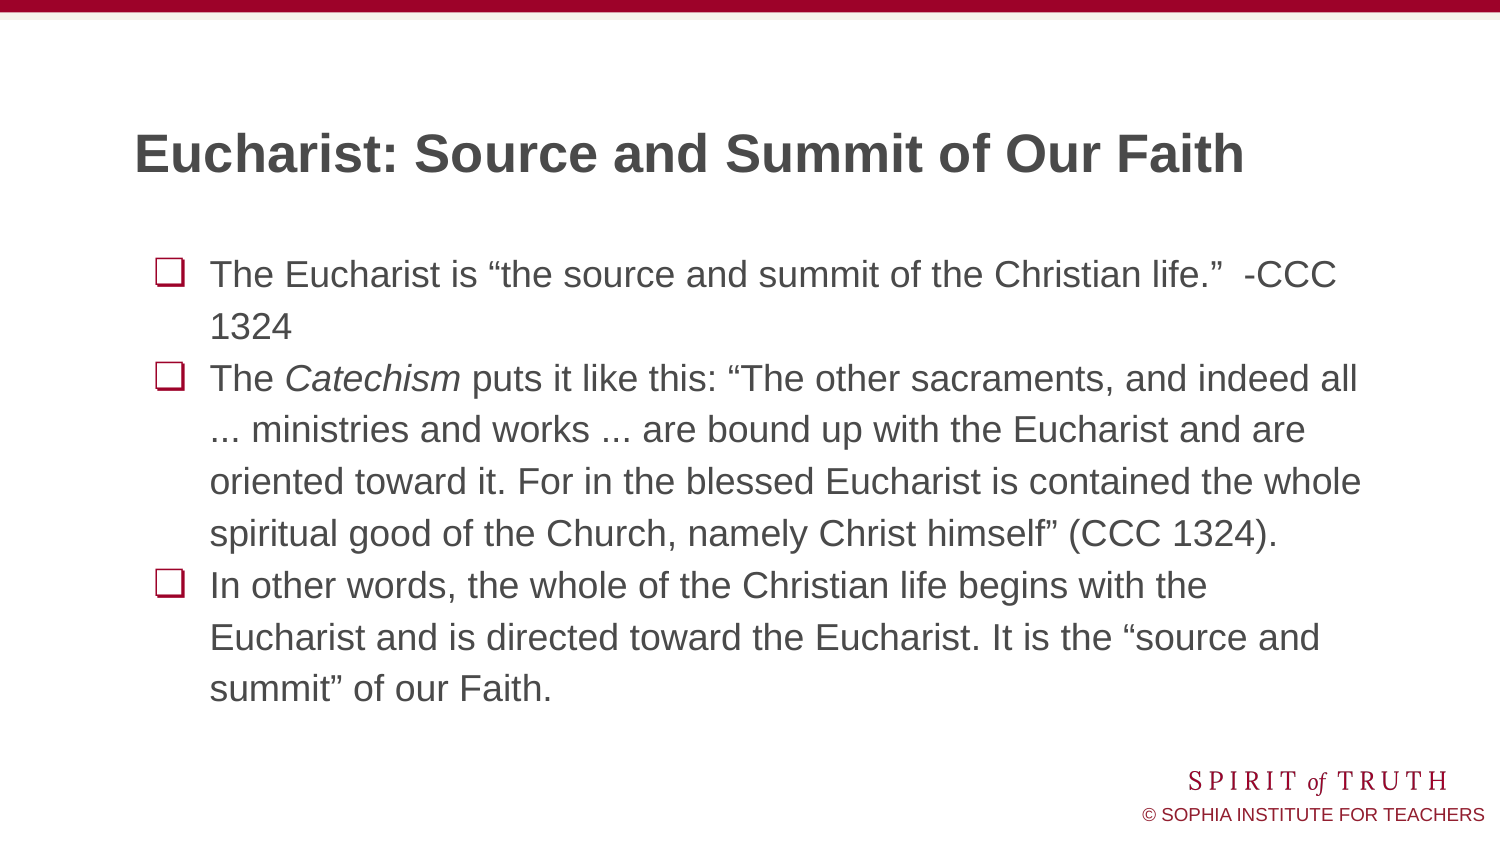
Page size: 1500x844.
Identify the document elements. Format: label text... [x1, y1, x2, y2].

list The Eucharist is “the source and summit of the Christian life.” -CCC 1324 The Catechism puts it like this: “The other sacraments, and indeed all ... ministries and works ... are bound up with the Eucharist and are oriented toward it. For in the blessed Eucharist is contained the whole spiritual good of the Church, namely Christ himself” (CCC 1324). In other words, the whole of the Christian life begins with the Eucharist and is directed toward the Eucharist. It is the “source and summit” of our Faith. [119, 228, 1381, 755]
picture [1186, 768, 1449, 797]
title Eucharist: Source and Summit of Our Faith [119, 103, 1381, 192]
